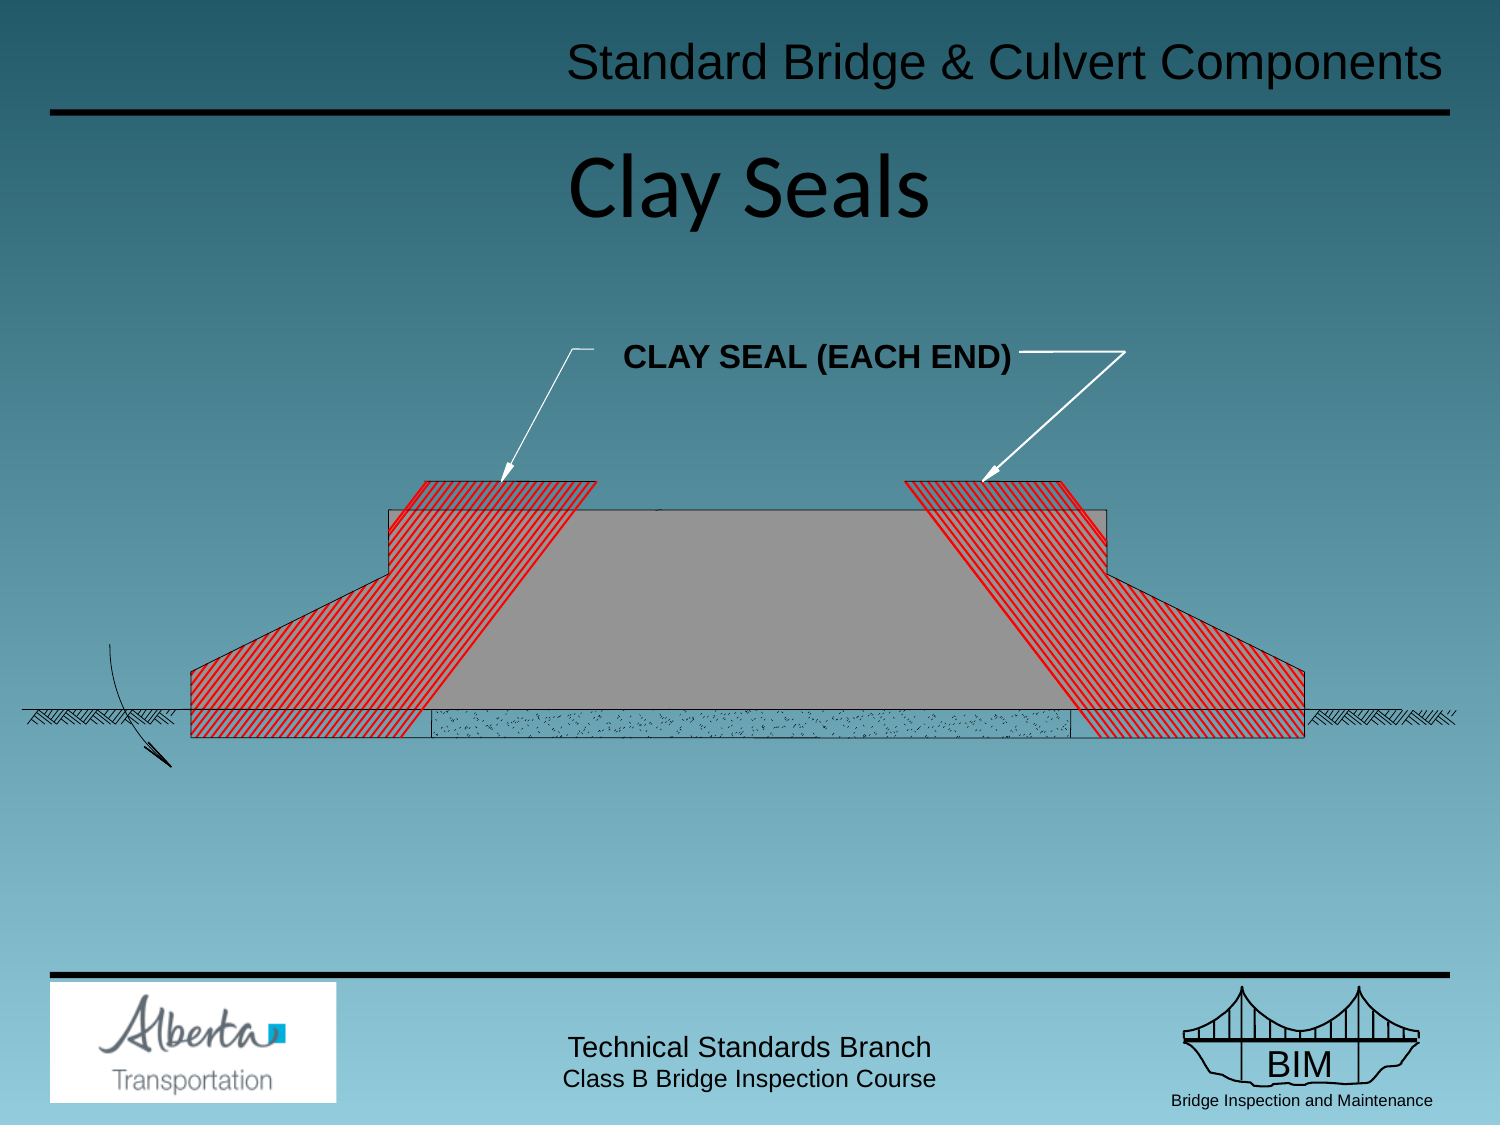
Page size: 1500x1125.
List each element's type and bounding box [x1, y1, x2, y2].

text_box [3, 309, 1497, 816]
text_box [50, 125, 1450, 238]
picture [50, 982, 337, 1103]
